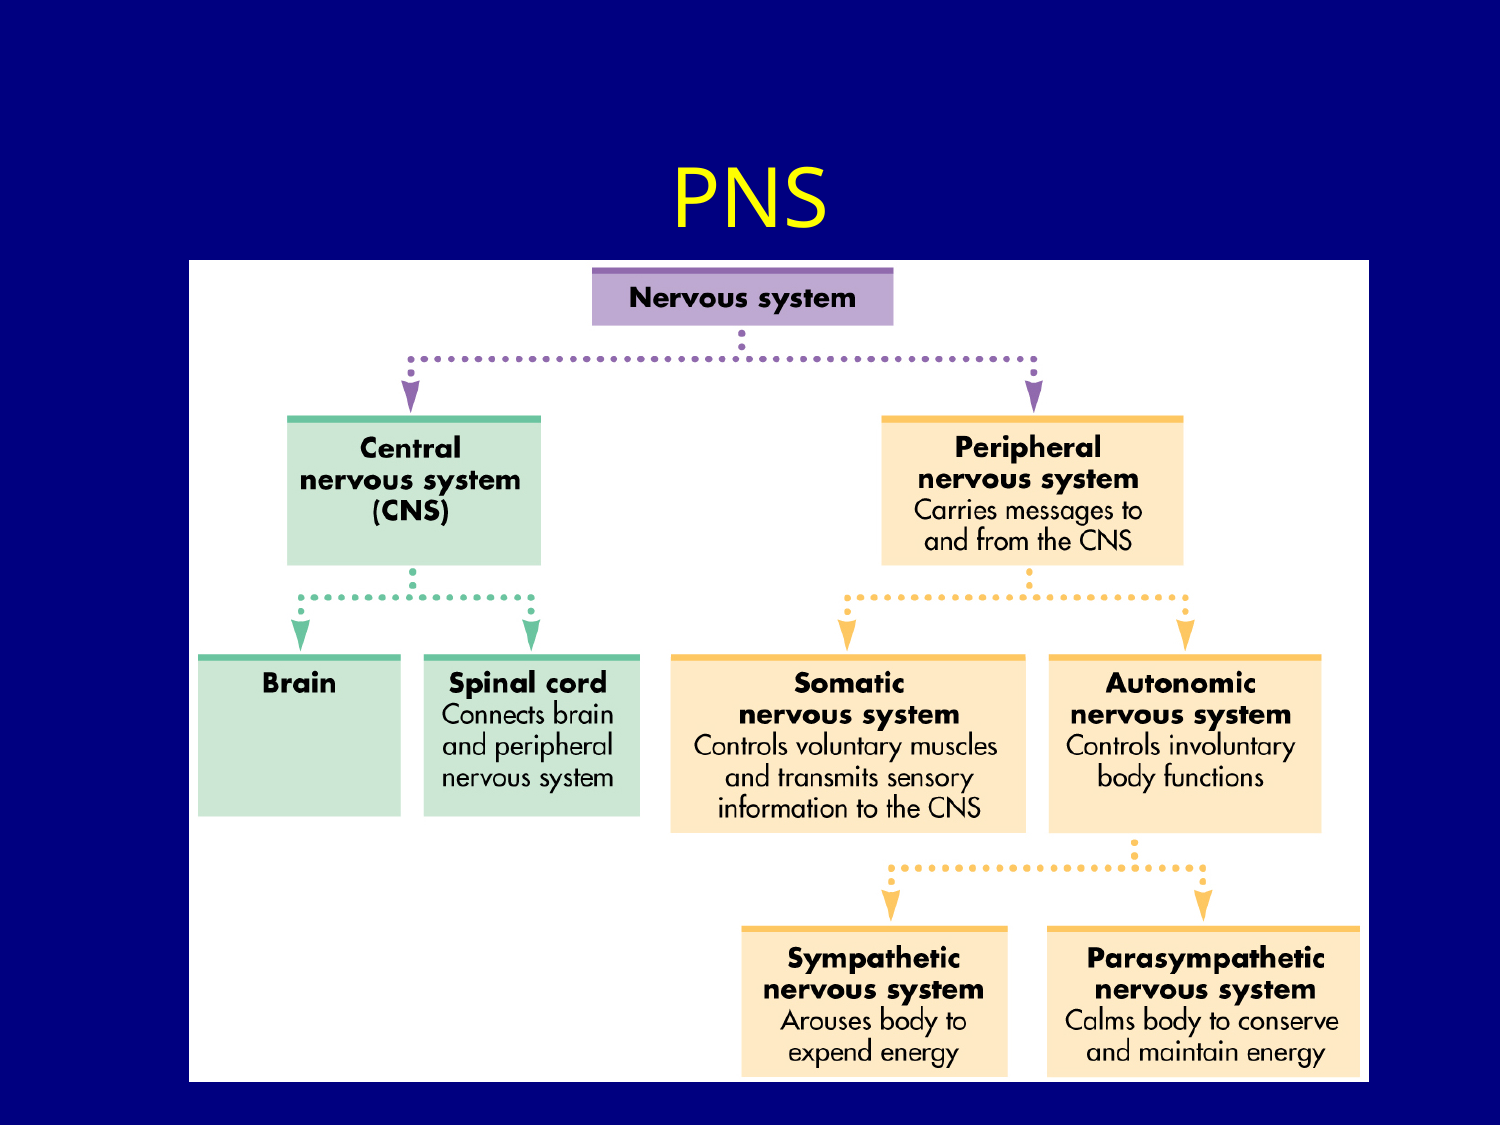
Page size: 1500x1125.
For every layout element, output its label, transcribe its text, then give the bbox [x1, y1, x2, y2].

title PNS [112, 99, 1388, 288]
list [189, 260, 1369, 1082]
